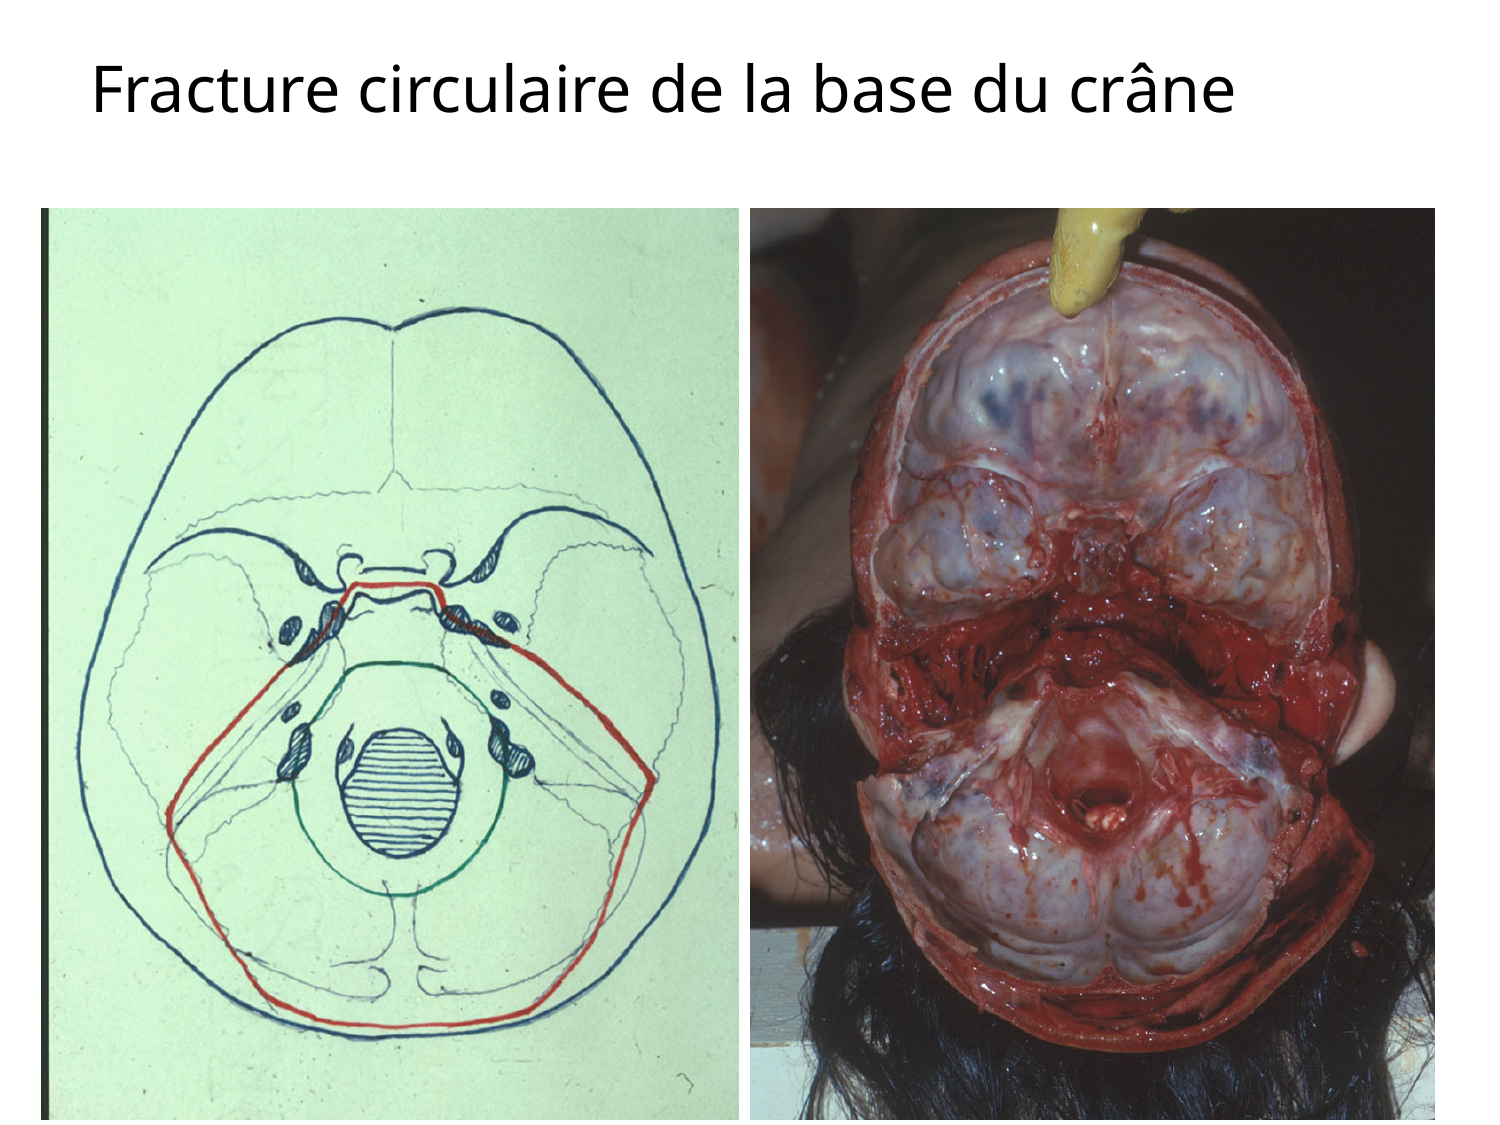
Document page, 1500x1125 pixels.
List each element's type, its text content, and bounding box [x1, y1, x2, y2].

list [41, 208, 739, 1120]
picture [750, 208, 1435, 1120]
title Fracture circulaire de la base du crâne [75, 45, 1300, 138]
